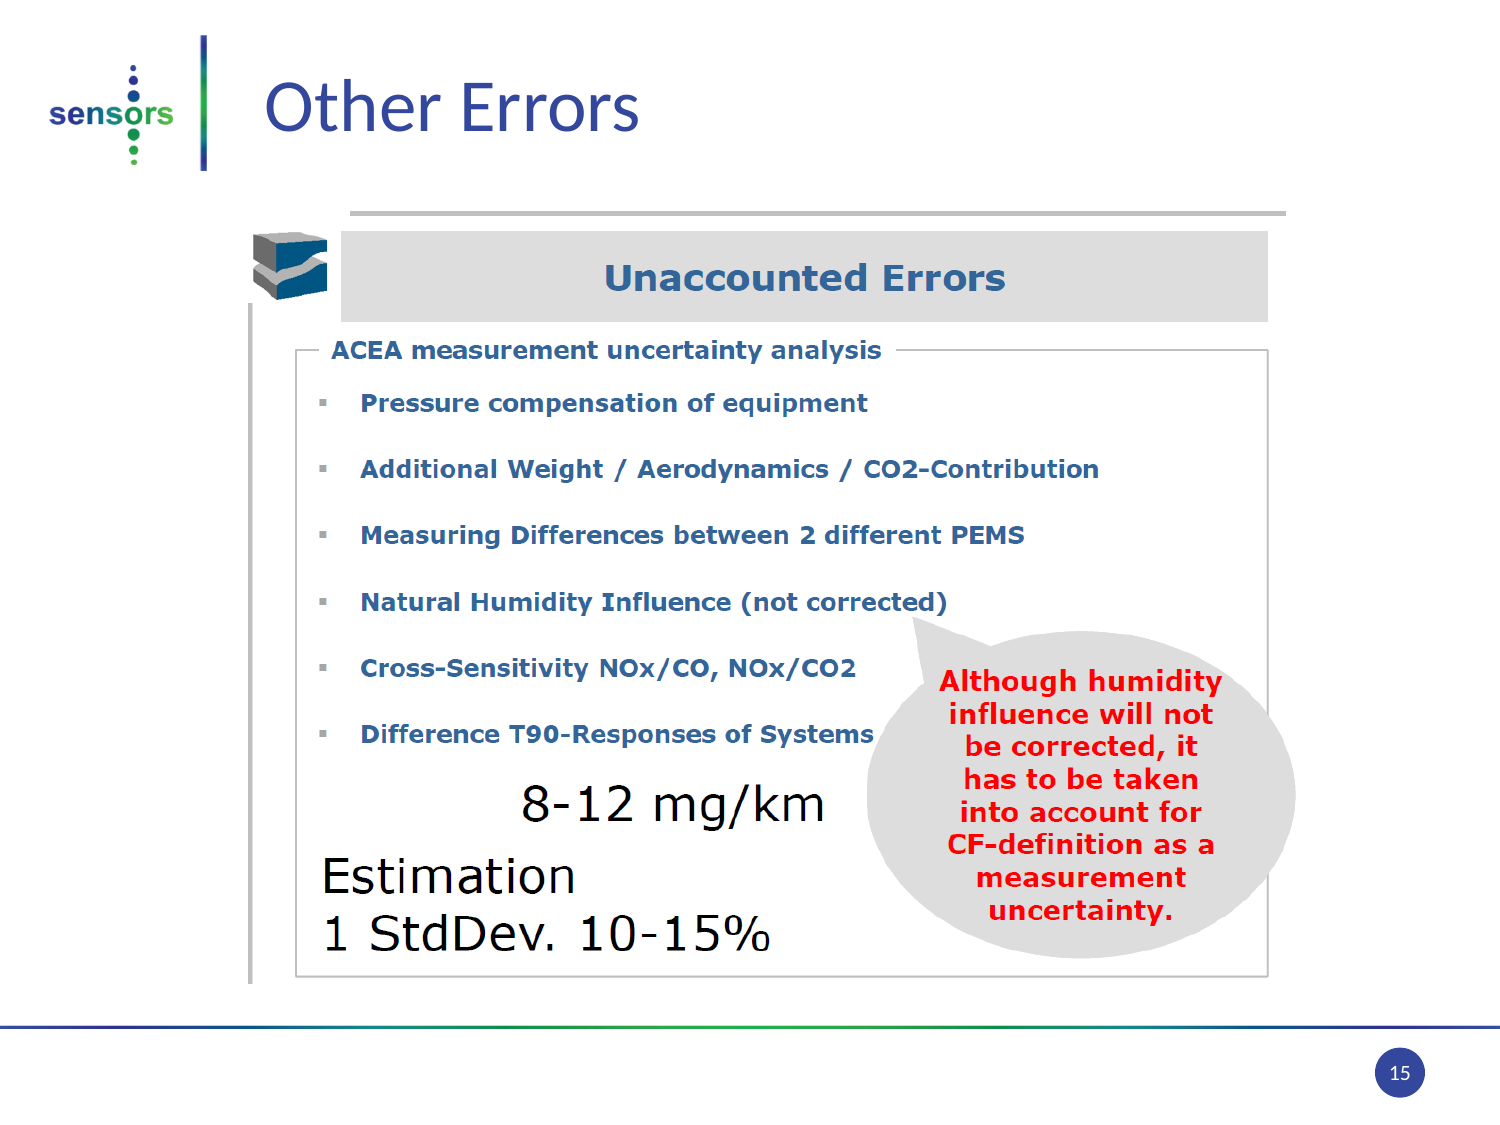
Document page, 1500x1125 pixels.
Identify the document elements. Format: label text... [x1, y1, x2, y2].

title Other Errors [249, 23, 1175, 180]
picture [0, 1024, 1500, 1029]
picture [199, 36, 206, 171]
slide_number 15 [1366, 1047, 1433, 1096]
picture [49, 65, 173, 165]
picture [235, 201, 1300, 984]
